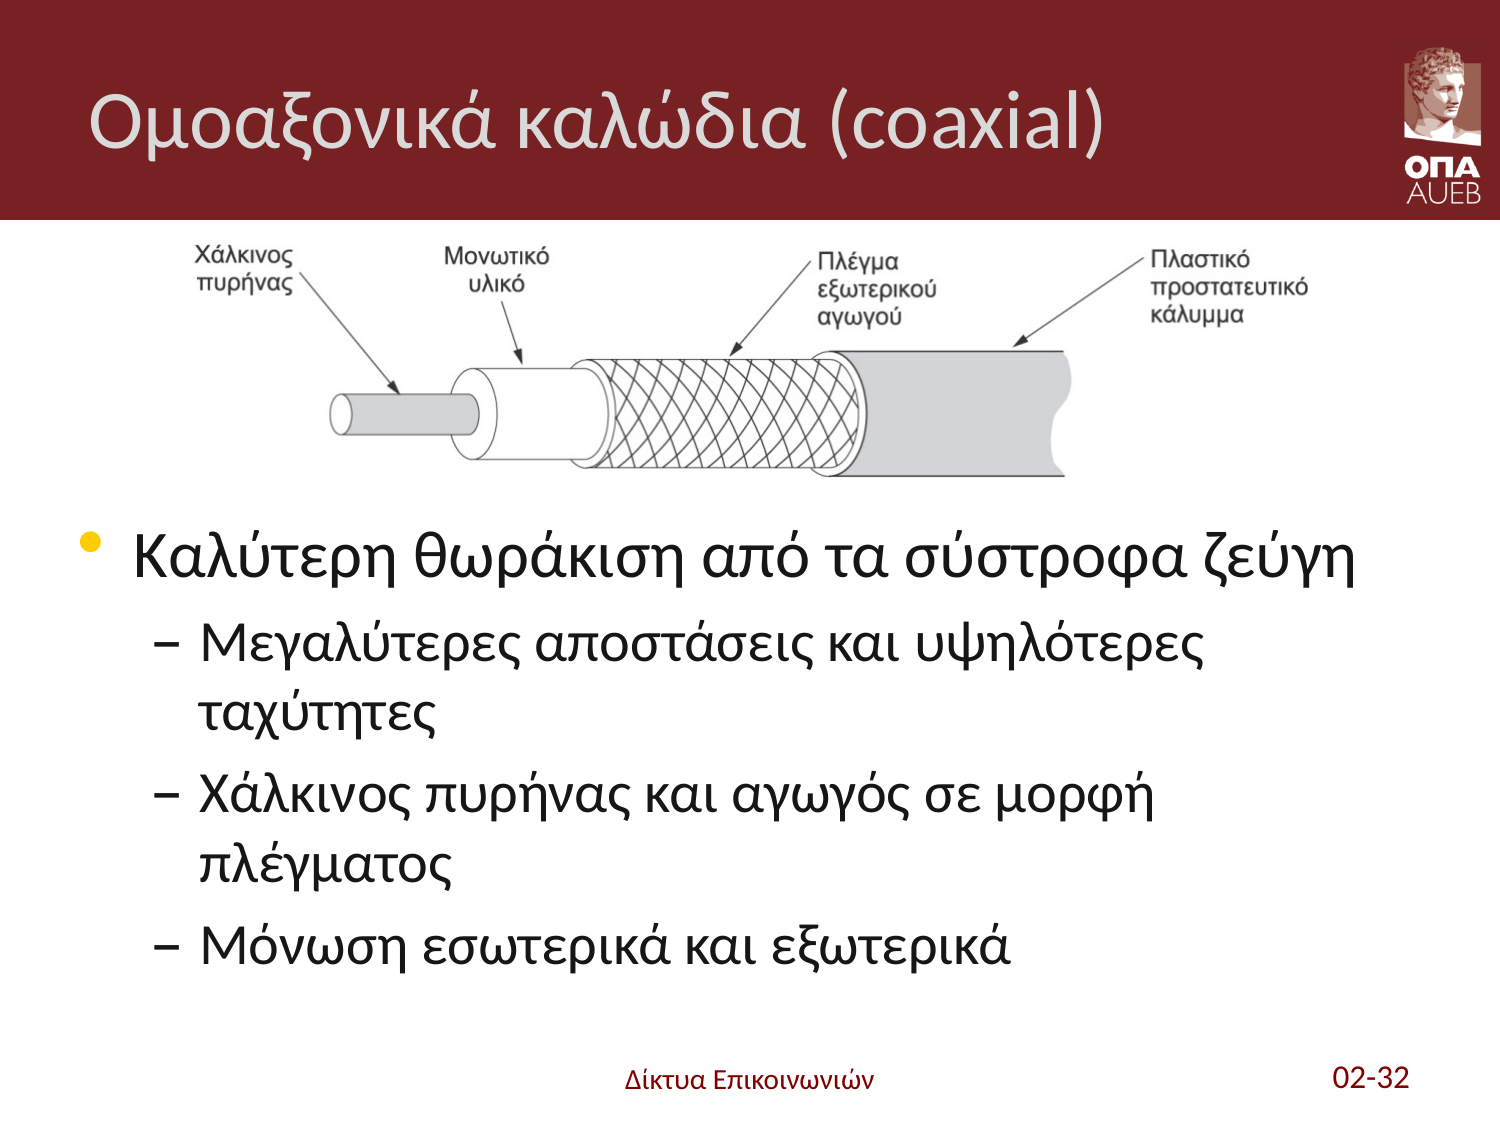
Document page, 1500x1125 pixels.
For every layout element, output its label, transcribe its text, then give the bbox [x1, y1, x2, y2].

picture [194, 243, 1308, 481]
slide_number 02-32 [1074, 1024, 1425, 1103]
title Ομοαξονικά καλώδια (coaxial) [73, 23, 1376, 209]
footer Δίκτυα Επικοινωνιών [512, 1050, 988, 1103]
picture [1394, 40, 1489, 212]
list Καλύτερη θωράκιση από τα σύστροφα ζεύγη Μεγαλύτερες αποστάσεις και υψηλότερες ταχύτητες Χάλκινος πυρήνας και αγωγός σε μορφή πλέγματος Μόνωση εσωτερικά και εξωτερικά [62, 503, 1438, 1050]
